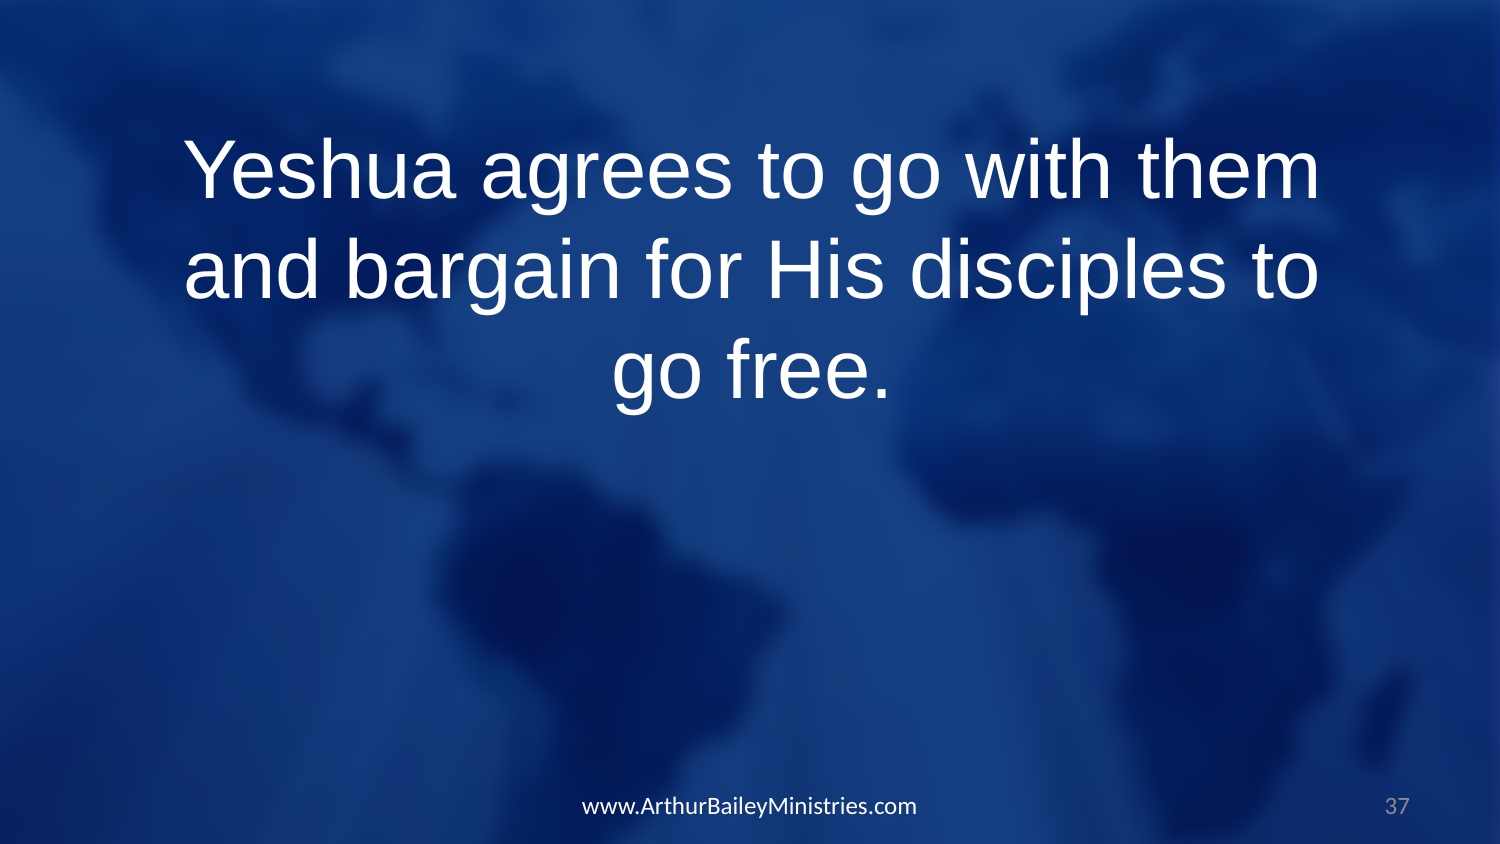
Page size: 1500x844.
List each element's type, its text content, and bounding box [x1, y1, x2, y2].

picture [0, 0, 1500, 844]
footer www.ArthurBaileyMinistries.com [512, 782, 988, 827]
slide_number 37 [1074, 782, 1425, 827]
list Yeshua agrees to go with them and bargain for His disciples to go free. [151, 107, 1355, 741]
